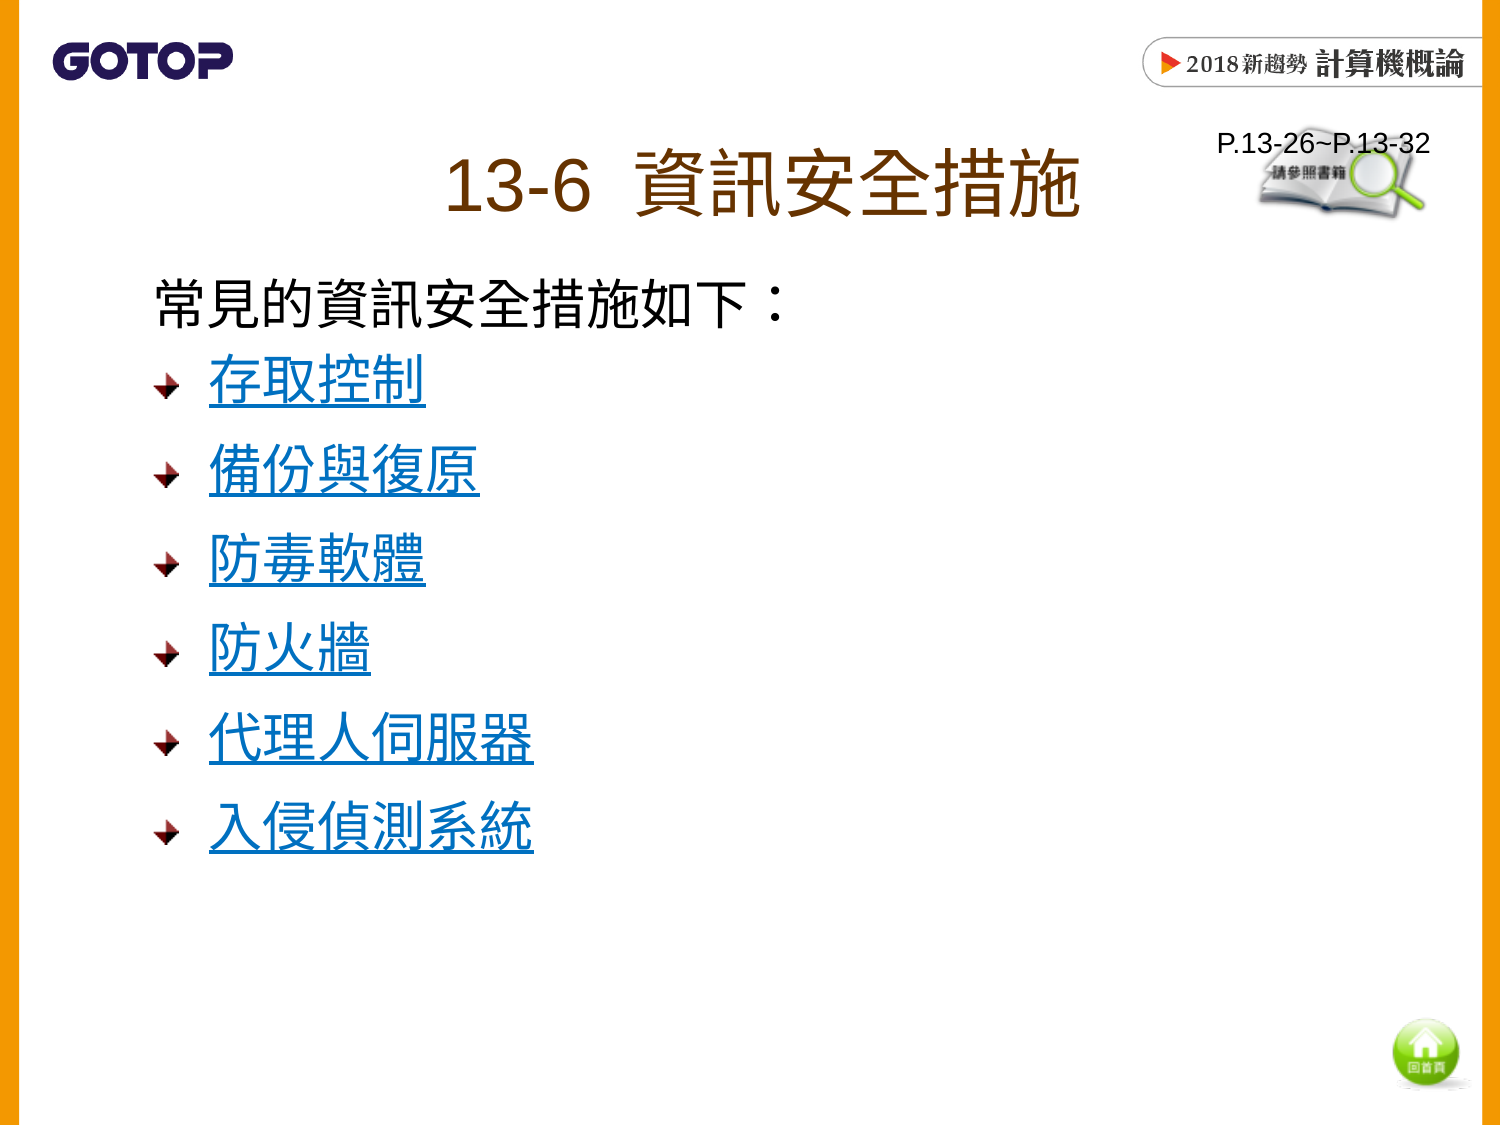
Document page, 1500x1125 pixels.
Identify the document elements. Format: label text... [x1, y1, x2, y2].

picture [0, 0, 1500, 1125]
list 常見的資訊安全措施如下： 存取控制 備份與復原 防毒軟體 防火牆 代理人伺服器 入侵偵測系統 [137, 262, 1350, 775]
title 13-6 資訊安全措施 [50, 112, 1475, 250]
text_box P.13-26~P.13-32 [1200, 117, 1446, 167]
